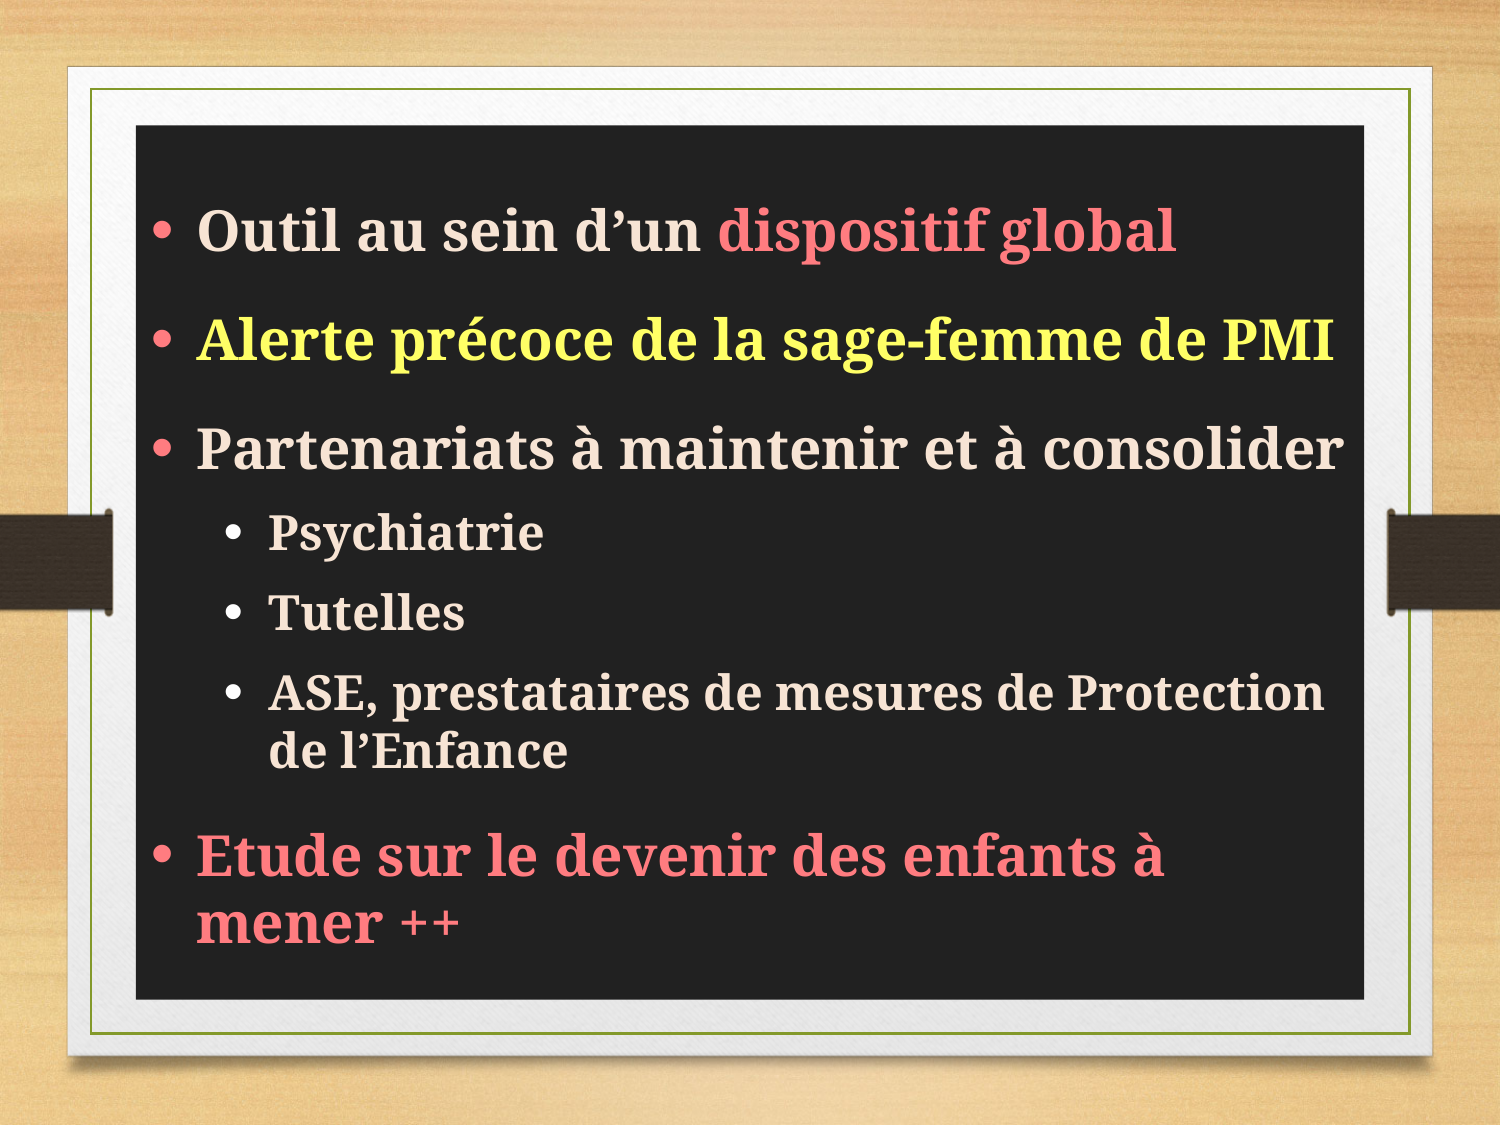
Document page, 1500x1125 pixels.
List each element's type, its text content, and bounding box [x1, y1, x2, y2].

list Outil au sein d’un dispositif global Alerte précoce de la sage-femme de PMI Partenariats à maintenir et à consolider Psychiatrie Tutelles ASE, prestataires de mesures de Protection de l’Enfance Etude sur le devenir des enfants à mener ++ [135, 125, 1365, 1000]
picture [0, 0, 1500, 1125]
